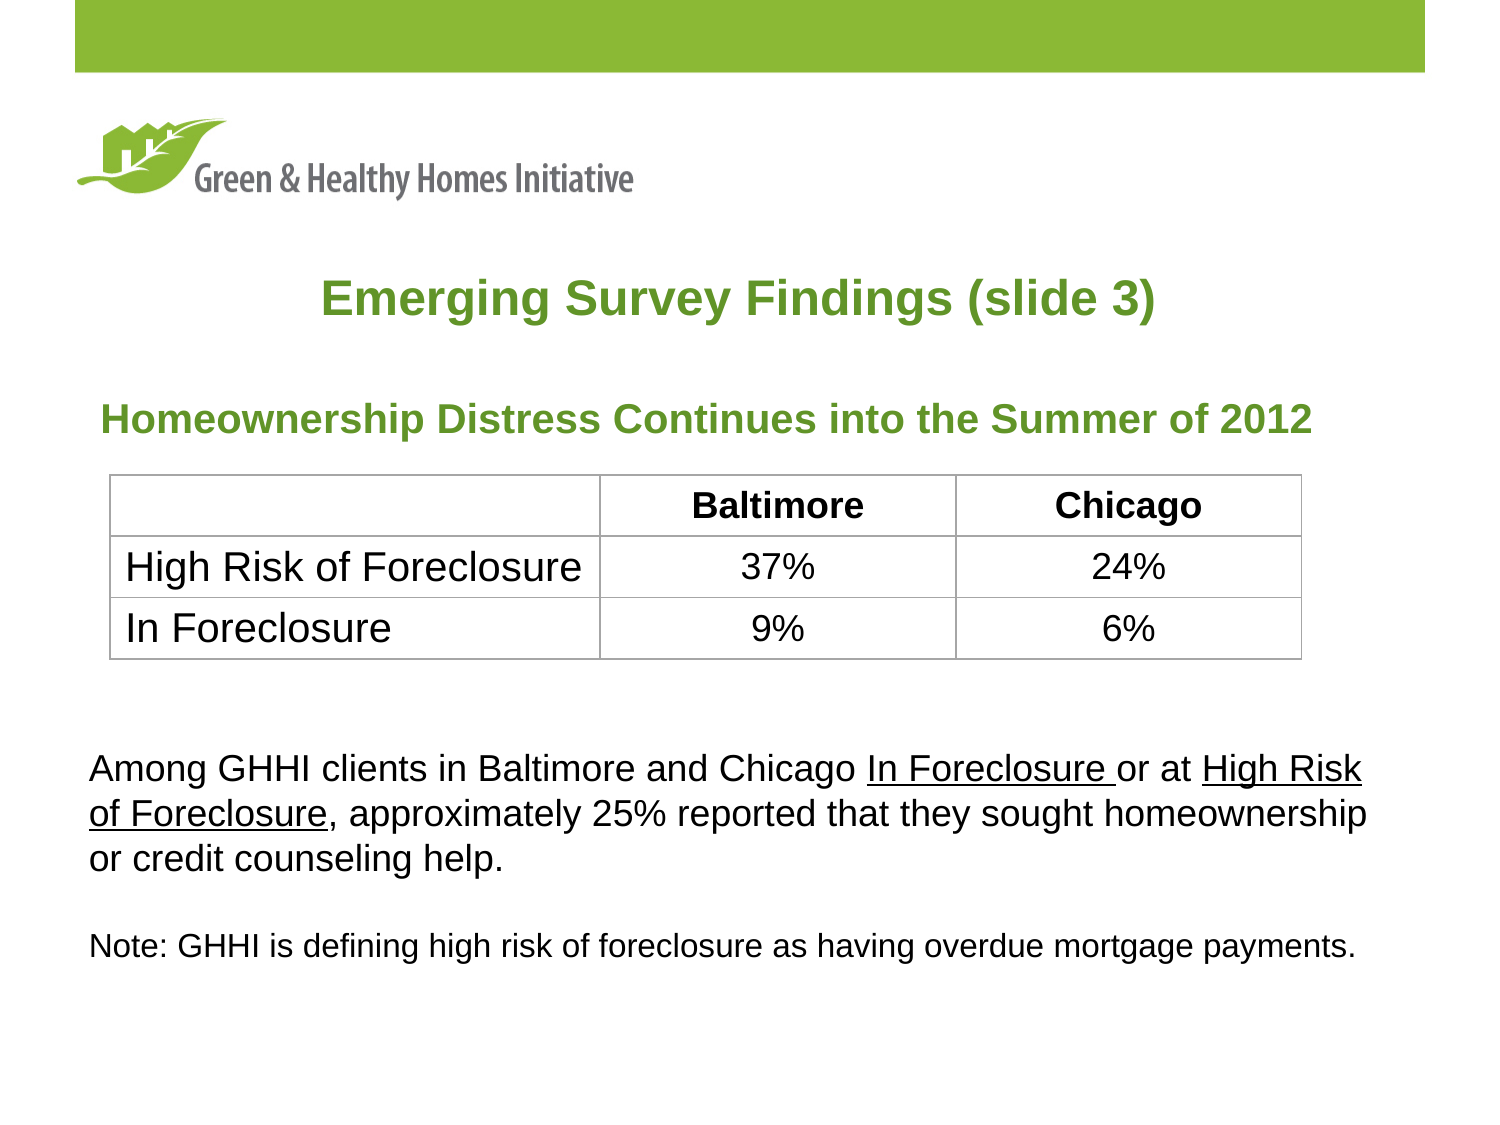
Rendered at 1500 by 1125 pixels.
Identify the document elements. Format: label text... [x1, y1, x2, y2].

table_cell In Foreclosure [111, 598, 599, 658]
table_header [111, 476, 599, 535]
table_cell 24% [957, 537, 1301, 597]
table_cell 6% [957, 598, 1301, 658]
table_cell High Risk of Foreclosure [111, 537, 599, 597]
text_box Emerging Survey Findings (slide 3) Homeownership Distress Continues into the Summer of 2012 [73, 257, 1418, 705]
text_box Among GHHI clients in Baltimore and Chicago In Foreclosure or at High Risk of Foreclosure, approximately 25% reported that they sought homeownership or credit counseling help. Note: GHHI is defining high risk of foreclosure as having overdue mortgage payments. [73, 736, 1418, 972]
picture [0, 0, 1500, 1125]
table_header Chicago [957, 476, 1301, 535]
table_cell 9% [601, 598, 955, 658]
table_cell 37% [601, 537, 955, 597]
table_header Baltimore [601, 476, 955, 535]
